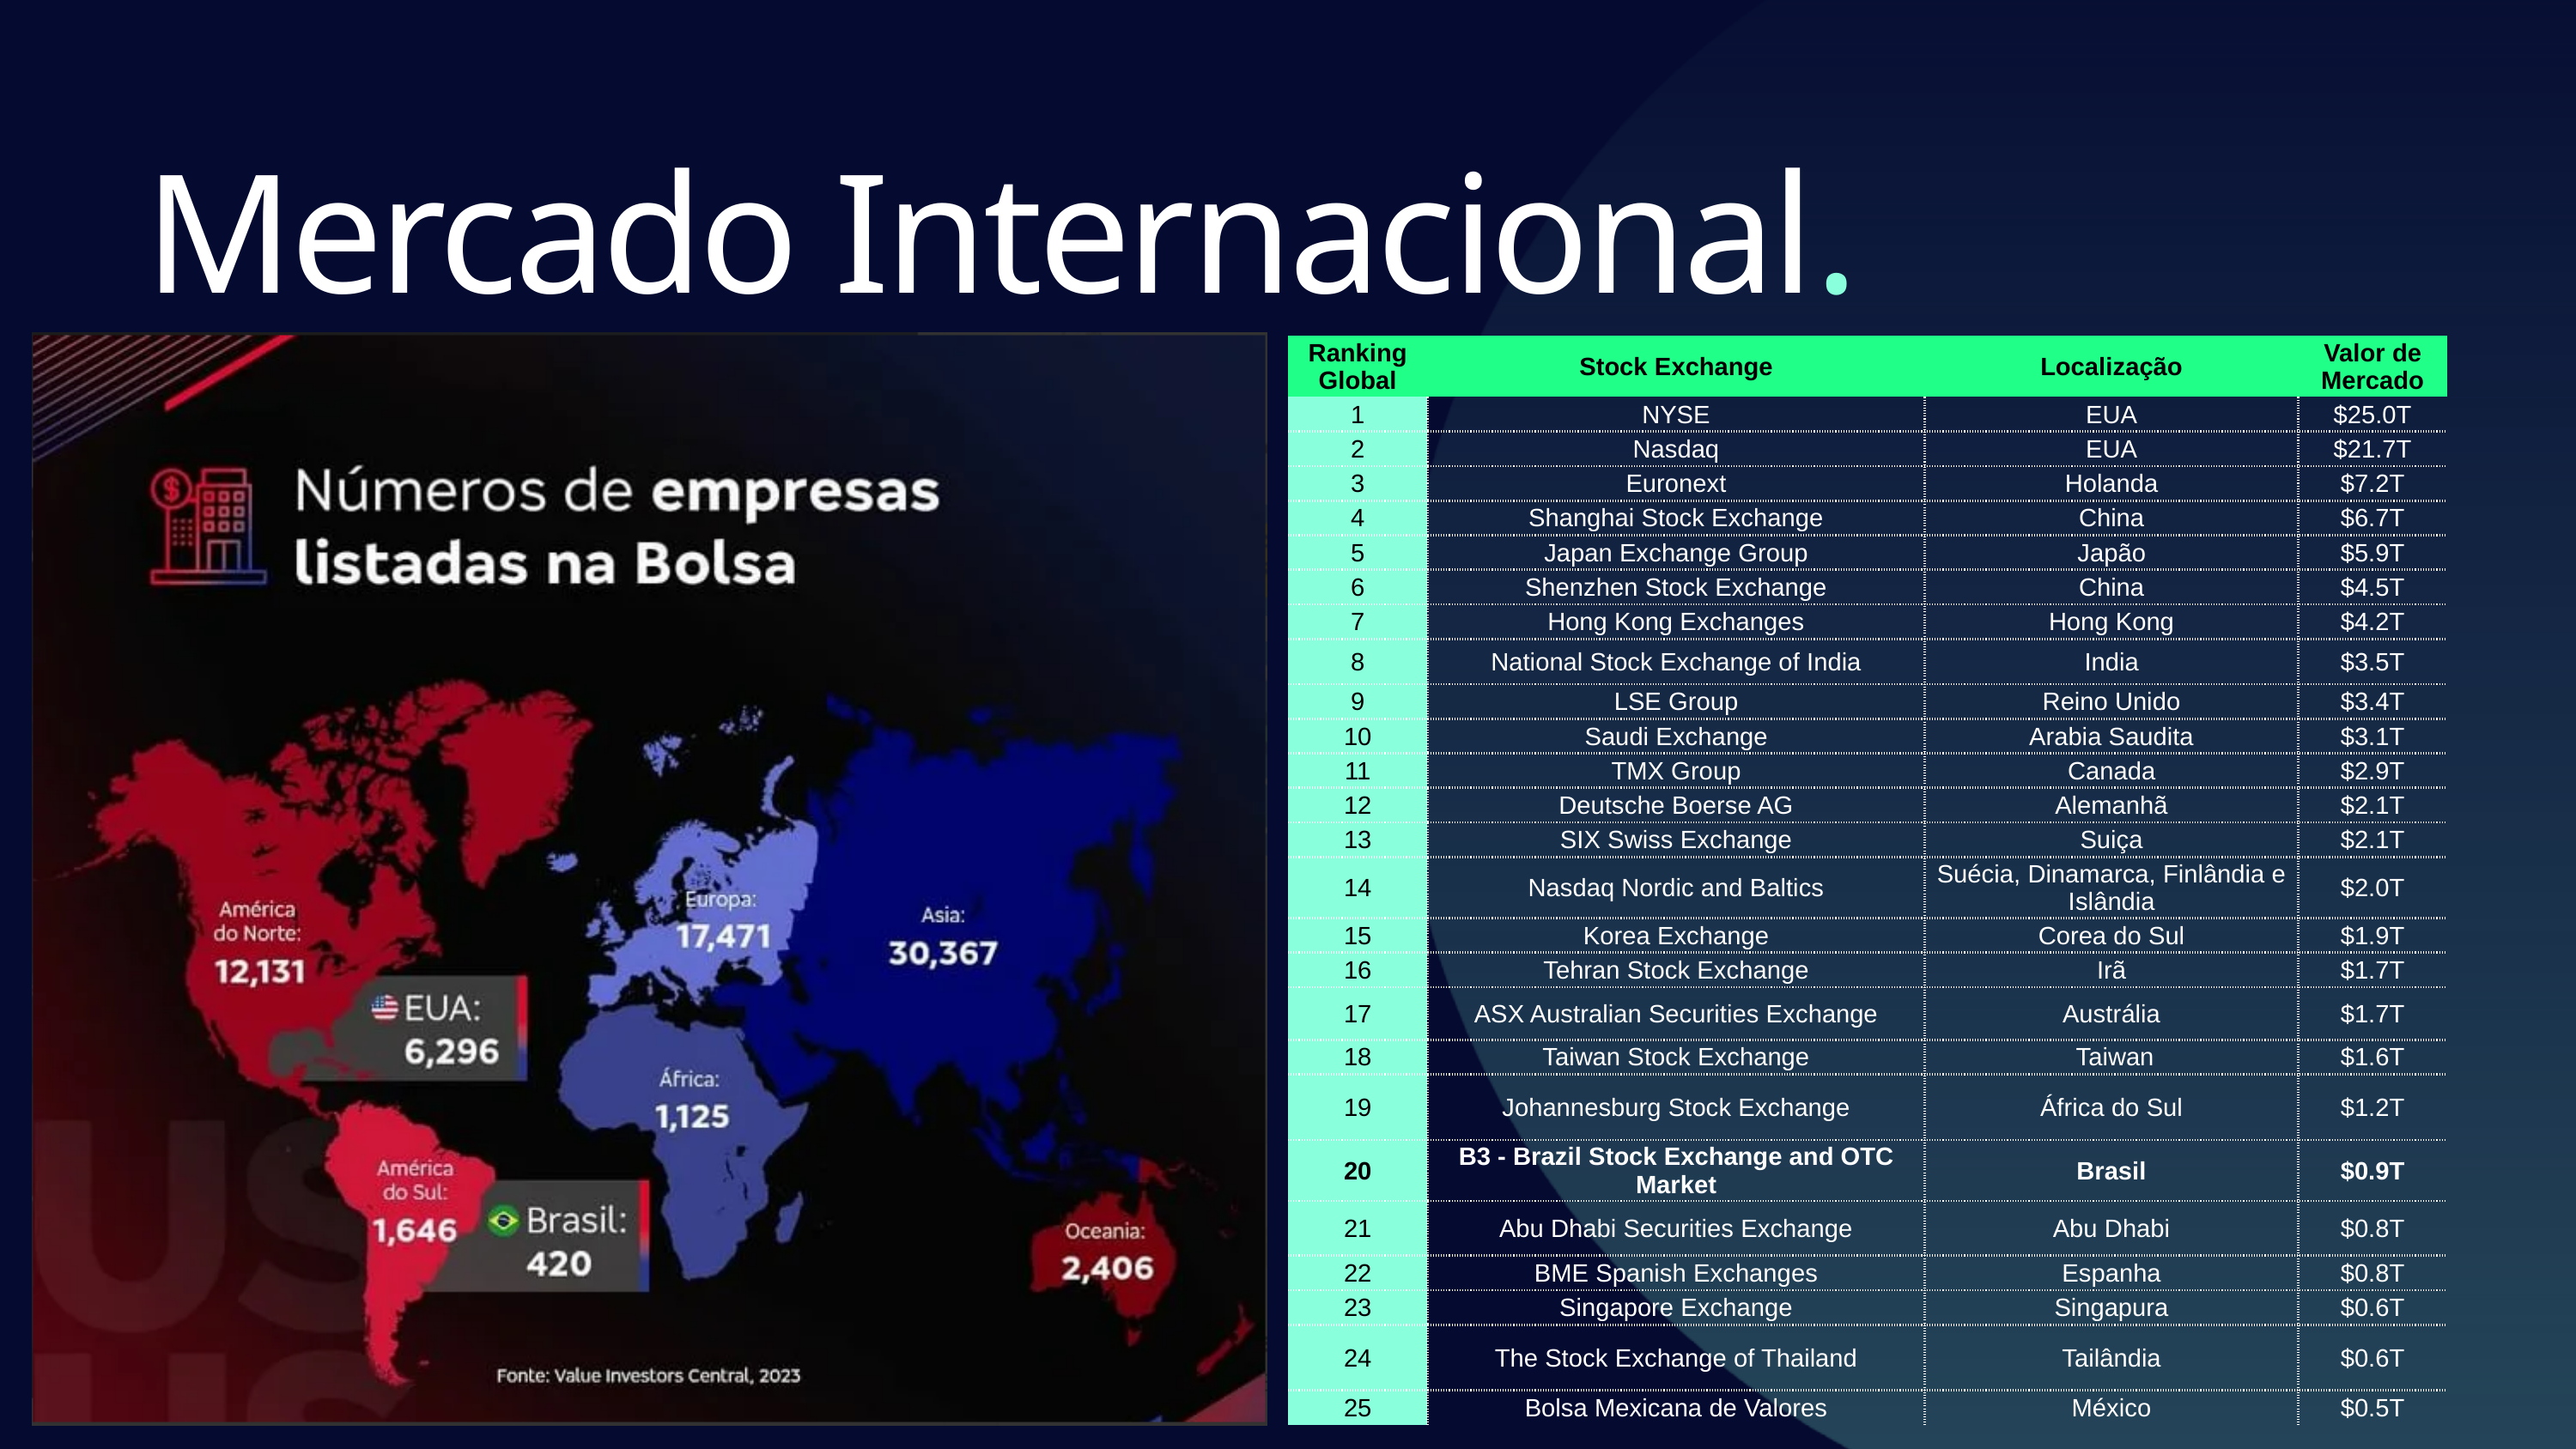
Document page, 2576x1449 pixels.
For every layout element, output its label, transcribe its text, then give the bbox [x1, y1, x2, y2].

picture [32, 332, 1267, 1426]
table_cell 1 [1288, 397, 1427, 432]
table_cell $1.7T [2298, 987, 2447, 1040]
table_cell Taiwan [1925, 1040, 2298, 1074]
table_cell LSE Group [1427, 684, 1925, 718]
table_cell $4.2T [2298, 604, 2447, 639]
table_cell $0.8T [2298, 1256, 2447, 1290]
table_cell $0.9T [2298, 1140, 2447, 1201]
table_cell 9 [1288, 684, 1427, 718]
table_cell $0.6T [2298, 1290, 2447, 1325]
table_cell 12 [1288, 788, 1427, 822]
table_cell Singapore Exchange [1427, 1290, 1925, 1325]
table_cell Johannesburg Stock Exchange [1427, 1074, 1925, 1140]
table_cell Saudi Exchange [1427, 718, 1925, 754]
table_cell EUA [1925, 432, 2298, 466]
table_cell Japão [1925, 536, 2298, 570]
table_cell 15 [1288, 918, 1427, 953]
table_cell Shenzhen Stock Exchange [1427, 570, 1925, 604]
table_header Ranking Global [1288, 336, 1427, 397]
table_cell The Stock Exchange of Thailand [1427, 1325, 1925, 1391]
table_cell 21 [1288, 1201, 1427, 1256]
table_cell 24 [1288, 1325, 1427, 1391]
table_cell Alemanhã [1925, 788, 2298, 822]
table_cell Japan Exchange Group [1427, 536, 1925, 570]
table_cell 20 [1288, 1140, 1427, 1201]
table_cell Abu Dhabi Securities Exchange [1427, 1201, 1925, 1256]
table_cell Nasdaq Nordic and Baltics [1427, 857, 1925, 918]
text_box [1400, 0, 2576, 1449]
table_header Stock Exchange [1427, 336, 1925, 397]
table_cell Deutsche Boerse AG [1427, 788, 1925, 822]
table_cell Arabia Saudita [1925, 718, 2298, 754]
table_cell Irã [1925, 953, 2298, 987]
table_cell 8 [1288, 639, 1427, 684]
table_cell $0.5T [2298, 1391, 2447, 1425]
table_cell Brasil [1925, 1140, 2298, 1201]
table_cell $3.5T [2298, 639, 2447, 684]
table_cell ASX Australian Securities Exchange [1427, 987, 1925, 1040]
table_cell $4.5T [2298, 570, 2447, 604]
table_cell 2 [1288, 432, 1427, 466]
table_cell $2.9T [2298, 754, 2447, 788]
table_cell Tailândia [1925, 1325, 2298, 1391]
table_cell Holanda [1925, 466, 2298, 500]
table_cell $5.9T [2298, 536, 2447, 570]
table_cell 5 [1288, 536, 1427, 570]
table_cell NYSE [1427, 397, 1925, 432]
table_cell 18 [1288, 1040, 1427, 1074]
table_cell Singapura [1925, 1290, 2298, 1325]
table_cell China [1925, 500, 2298, 536]
table_cell $25.0T [2298, 397, 2447, 432]
table_cell $2.0T [2298, 857, 2447, 918]
table_cell $1.6T [2298, 1040, 2447, 1074]
table_cell Hong Kong Exchanges [1427, 604, 1925, 639]
table_cell Austrália [1925, 987, 2298, 1040]
table_cell National Stock Exchange of India [1427, 639, 1925, 684]
table_cell $1.7T [2298, 953, 2447, 987]
table_cell India [1925, 639, 2298, 684]
table_cell 13 [1288, 822, 1427, 857]
table_cell $7.2T [2298, 466, 2447, 500]
table_cell 16 [1288, 953, 1427, 987]
table_cell Shanghai Stock Exchange [1427, 500, 1925, 536]
table_cell México [1925, 1391, 2298, 1425]
table_cell Nasdaq [1427, 432, 1925, 466]
table_cell $3.1T [2298, 718, 2447, 754]
table_cell $0.8T [2298, 1201, 2447, 1256]
table_cell Hong Kong [1925, 604, 2298, 639]
table_cell $6.7T [2298, 500, 2447, 536]
table_cell B3 - Brazil Stock Exchange and OTC Market [1427, 1140, 1925, 1201]
table_cell Espanha [1925, 1256, 2298, 1290]
table_cell BME Spanish Exchanges [1427, 1256, 1925, 1290]
table_cell Suécia, Dinamarca, Finlândia e Islândia [1925, 857, 2298, 918]
table_header Localização [1925, 336, 2298, 397]
table_cell Suiça [1925, 822, 2298, 857]
table_cell $2.1T [2298, 822, 2447, 857]
table_cell Canada [1925, 754, 2298, 788]
table_cell 7 [1288, 604, 1427, 639]
table_cell 19 [1288, 1074, 1427, 1140]
table_cell Euronext [1427, 466, 1925, 500]
table_cell 6 [1288, 570, 1427, 604]
table_cell SIX Swiss Exchange [1427, 822, 1925, 857]
table_cell Abu Dhabi [1925, 1201, 2298, 1256]
table_cell 14 [1288, 857, 1427, 918]
table_cell $2.1T [2298, 788, 2447, 822]
table_cell China [1925, 570, 2298, 604]
table_cell Tehran Stock Exchange [1427, 953, 1925, 987]
table_cell 4 [1288, 500, 1427, 536]
table_cell Taiwan Stock Exchange [1427, 1040, 1925, 1074]
text_box Mercado Internacional. [144, 144, 2190, 326]
table_header Valor de Mercado [2298, 336, 2447, 397]
table_cell 11 [1288, 754, 1427, 788]
table_cell $1.2T [2298, 1074, 2447, 1140]
table_cell 17 [1288, 987, 1427, 1040]
table_cell $3.4T [2298, 684, 2447, 718]
table_cell Reino Unido [1925, 684, 2298, 718]
table_cell $1.9T [2298, 918, 2447, 953]
table_cell $0.6T [2298, 1325, 2447, 1391]
table_cell 25 [1288, 1391, 1427, 1425]
table_cell 10 [1288, 718, 1427, 754]
table_cell $21.7T [2298, 432, 2447, 466]
table_cell Bolsa Mexicana de Valores [1427, 1391, 1925, 1425]
table_cell EUA [1925, 397, 2298, 432]
table_cell Corea do Sul [1925, 918, 2298, 953]
table_cell 22 [1288, 1256, 1427, 1290]
table_cell TMX Group [1427, 754, 1925, 788]
table_cell Korea Exchange [1427, 918, 1925, 953]
table_cell 23 [1288, 1290, 1427, 1325]
table_cell África do Sul [1925, 1074, 2298, 1140]
table_cell 3 [1288, 466, 1427, 500]
